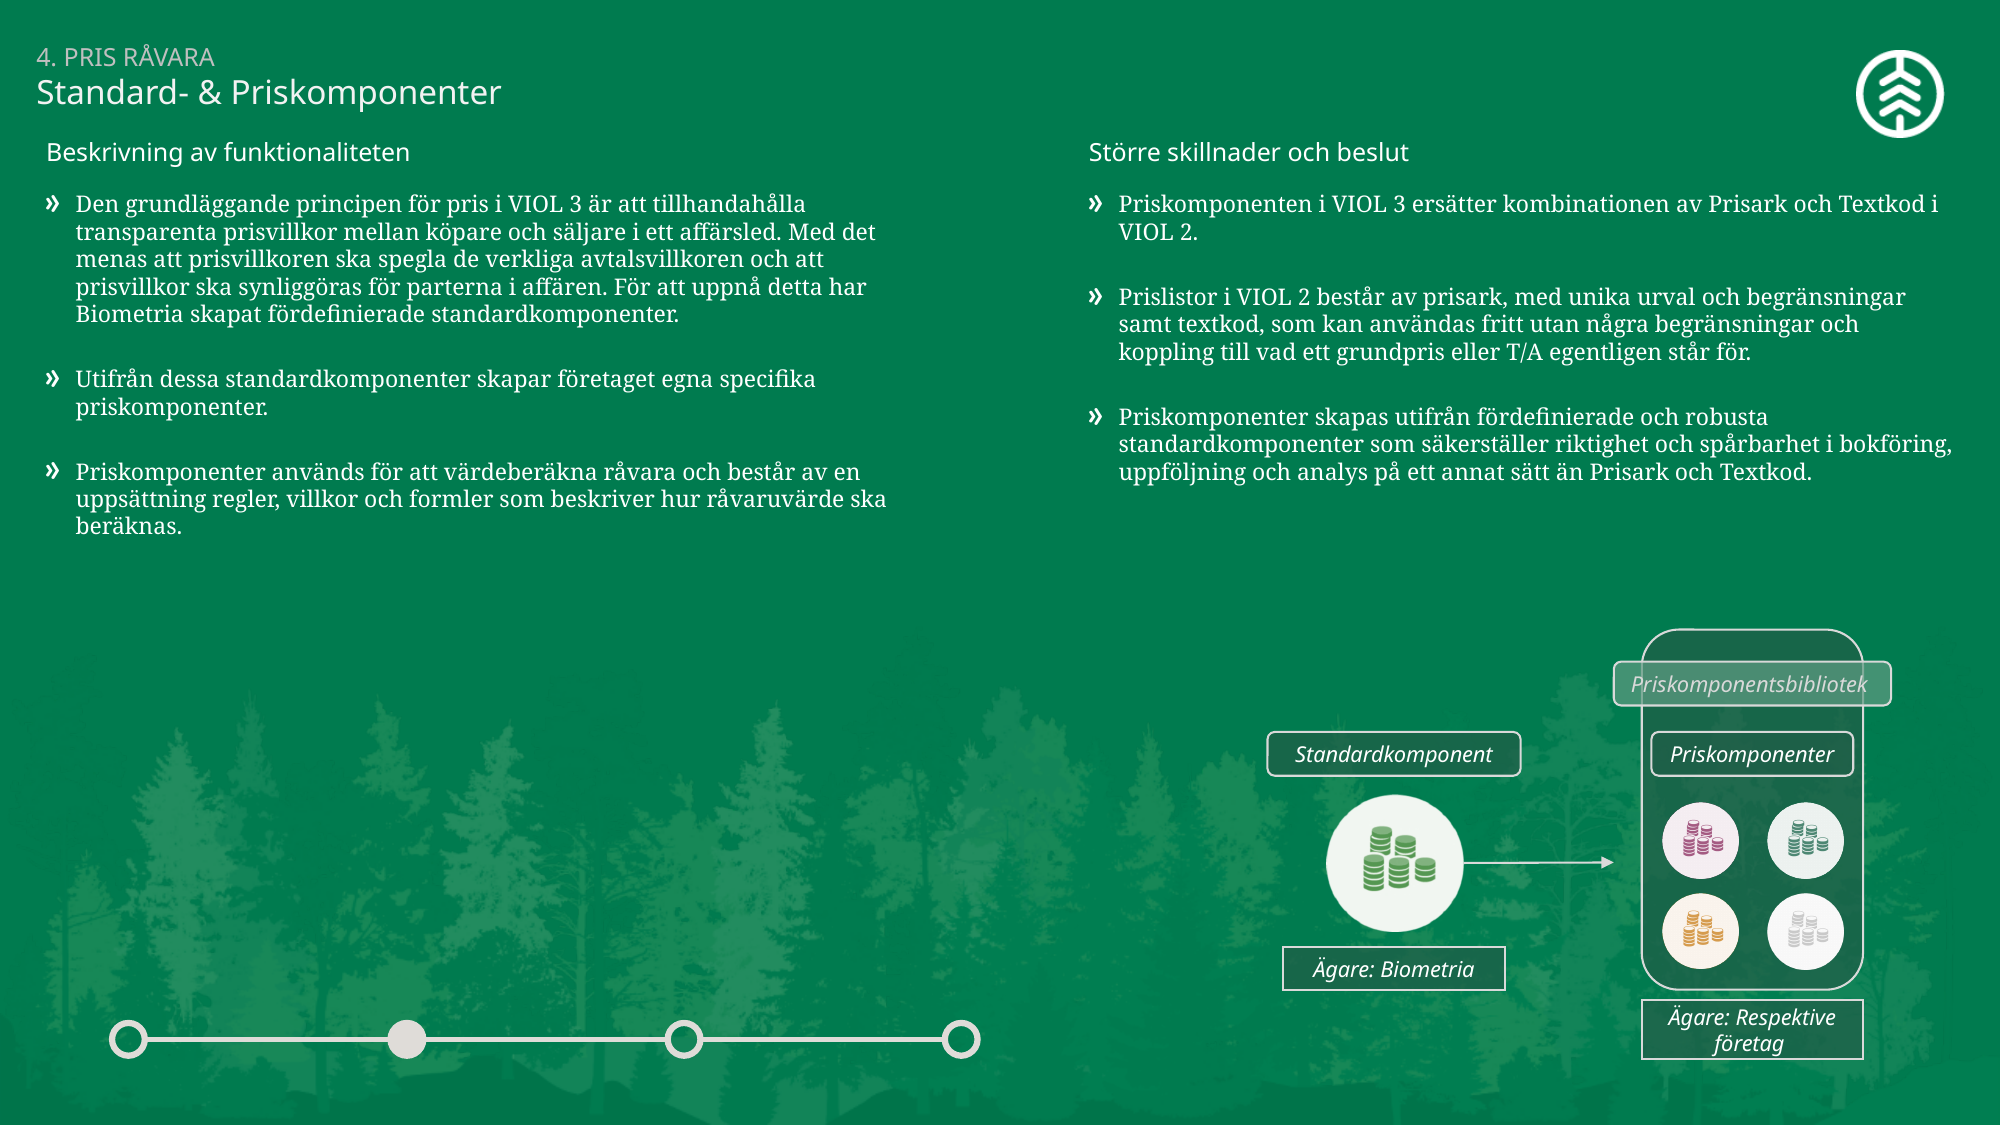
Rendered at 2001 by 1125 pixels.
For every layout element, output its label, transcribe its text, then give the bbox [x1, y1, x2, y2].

text_box Större skillnader och beslut [1074, 124, 1491, 180]
text_box Den grundläggande principen för pris i VIOL 3 är att tillhandahålla transparenta prisvillkor mellan köpare och säljare i ett affärsled. Med det menas att prisvillkoren ska spegla de verkliga avtalsvillkoren och att prisvillkor ska synliggöras för parterna i affären. För att uppnå detta har Biometria skapat fördefinierade standardkomponenter. Utifrån dessa standardkomponenter skapar företaget egna specifika priskomponenter. Priskomponenter används för att värdeberäkna råvara och består av en uppsättning regler, villkor och formler som beskriver hur råvaruvärde ska beräknas. [30, 182, 926, 486]
picture [46, 195, 59, 212]
picture [1089, 195, 1102, 212]
text_box Priskomponenten i VIOL 3 ersätter kombinationen av Prisark och Textkod i VIOL 2. Prislistor i VIOL 2 består av prisark, med unika urval och begränsningar samt textkod, som kan användas fritt utan några begränsningar och koppling till vad ett grundpris eller T/A egentligen står för. Priskomponenter skapas utifrån fördefinierade och robusta standardkomponenter som säkerställer riktighet och spårbarhet i bokföring, uppföljning och analys på ett annat sätt än Prisark och Textkod. [1074, 182, 1969, 512]
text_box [111, 1022, 978, 1056]
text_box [1267, 629, 1891, 1059]
picture [46, 462, 59, 479]
text_box Beskrivning av funktionaliteten [30, 124, 447, 180]
picture [1856, 50, 1945, 138]
picture [1089, 288, 1102, 305]
picture [1089, 408, 1102, 425]
picture [46, 370, 59, 387]
text_box 4. PRIS RÅVARA Standard- & Priskomponenter [21, 33, 1104, 120]
